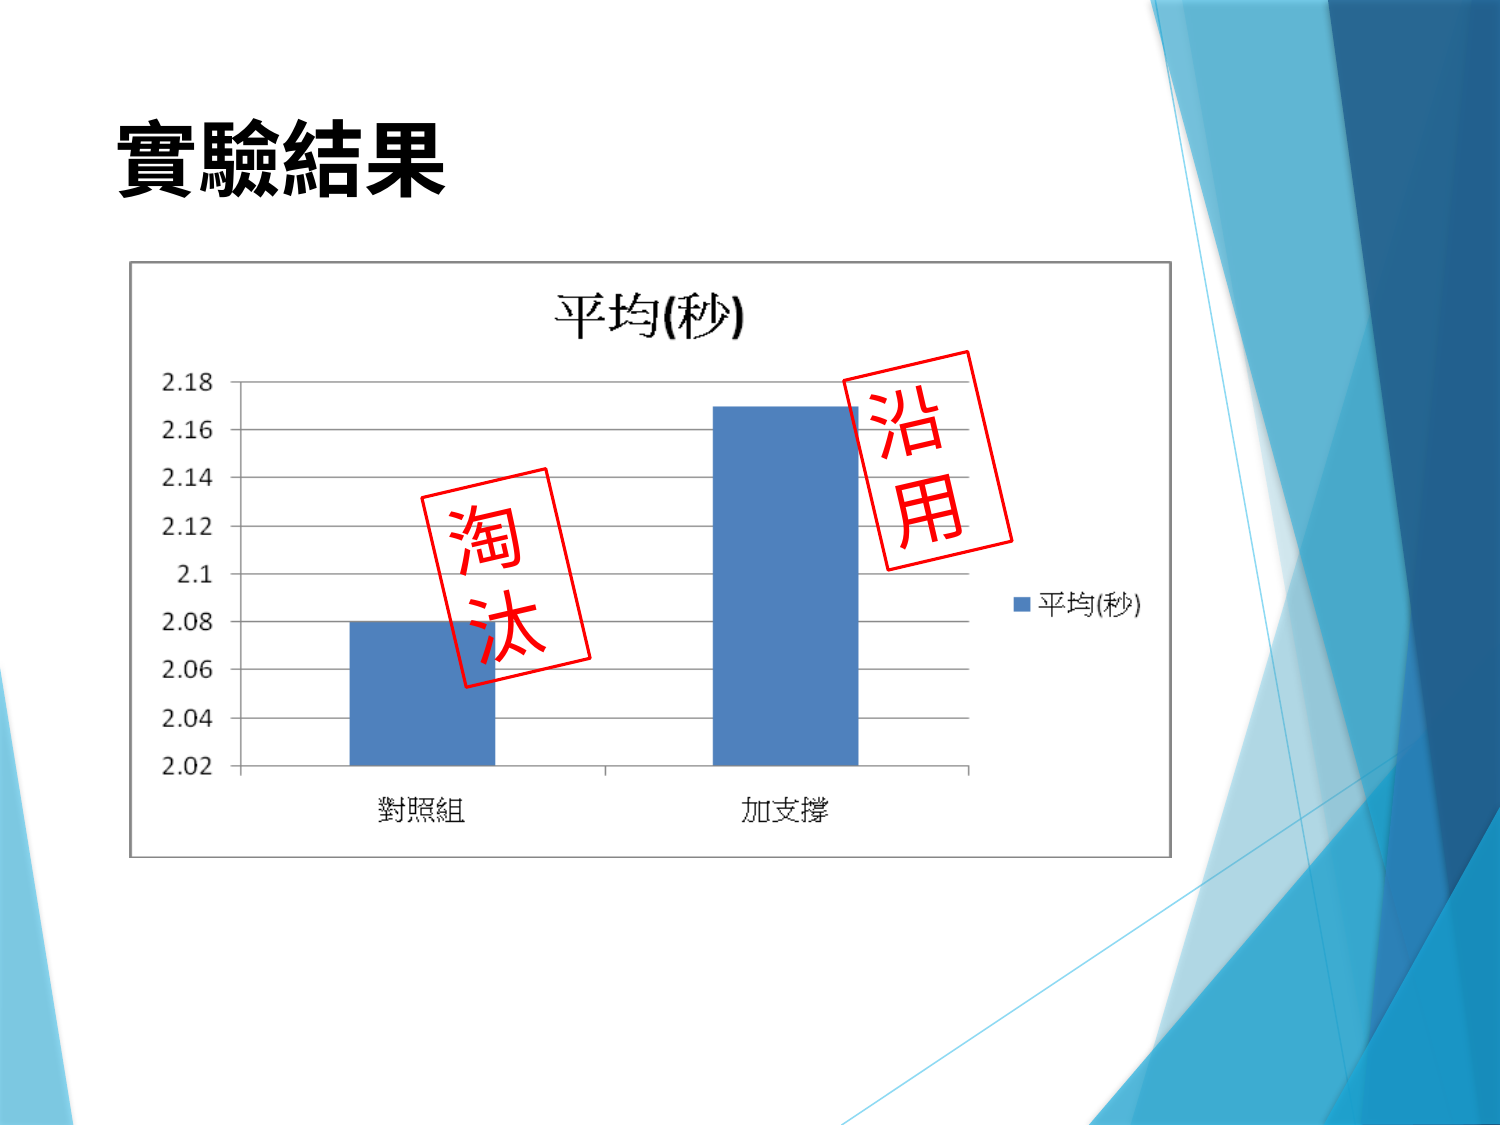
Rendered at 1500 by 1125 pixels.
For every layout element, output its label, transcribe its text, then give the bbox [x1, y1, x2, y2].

title 實驗結果 [99, 99, 1142, 317]
picture [128, 260, 1173, 859]
